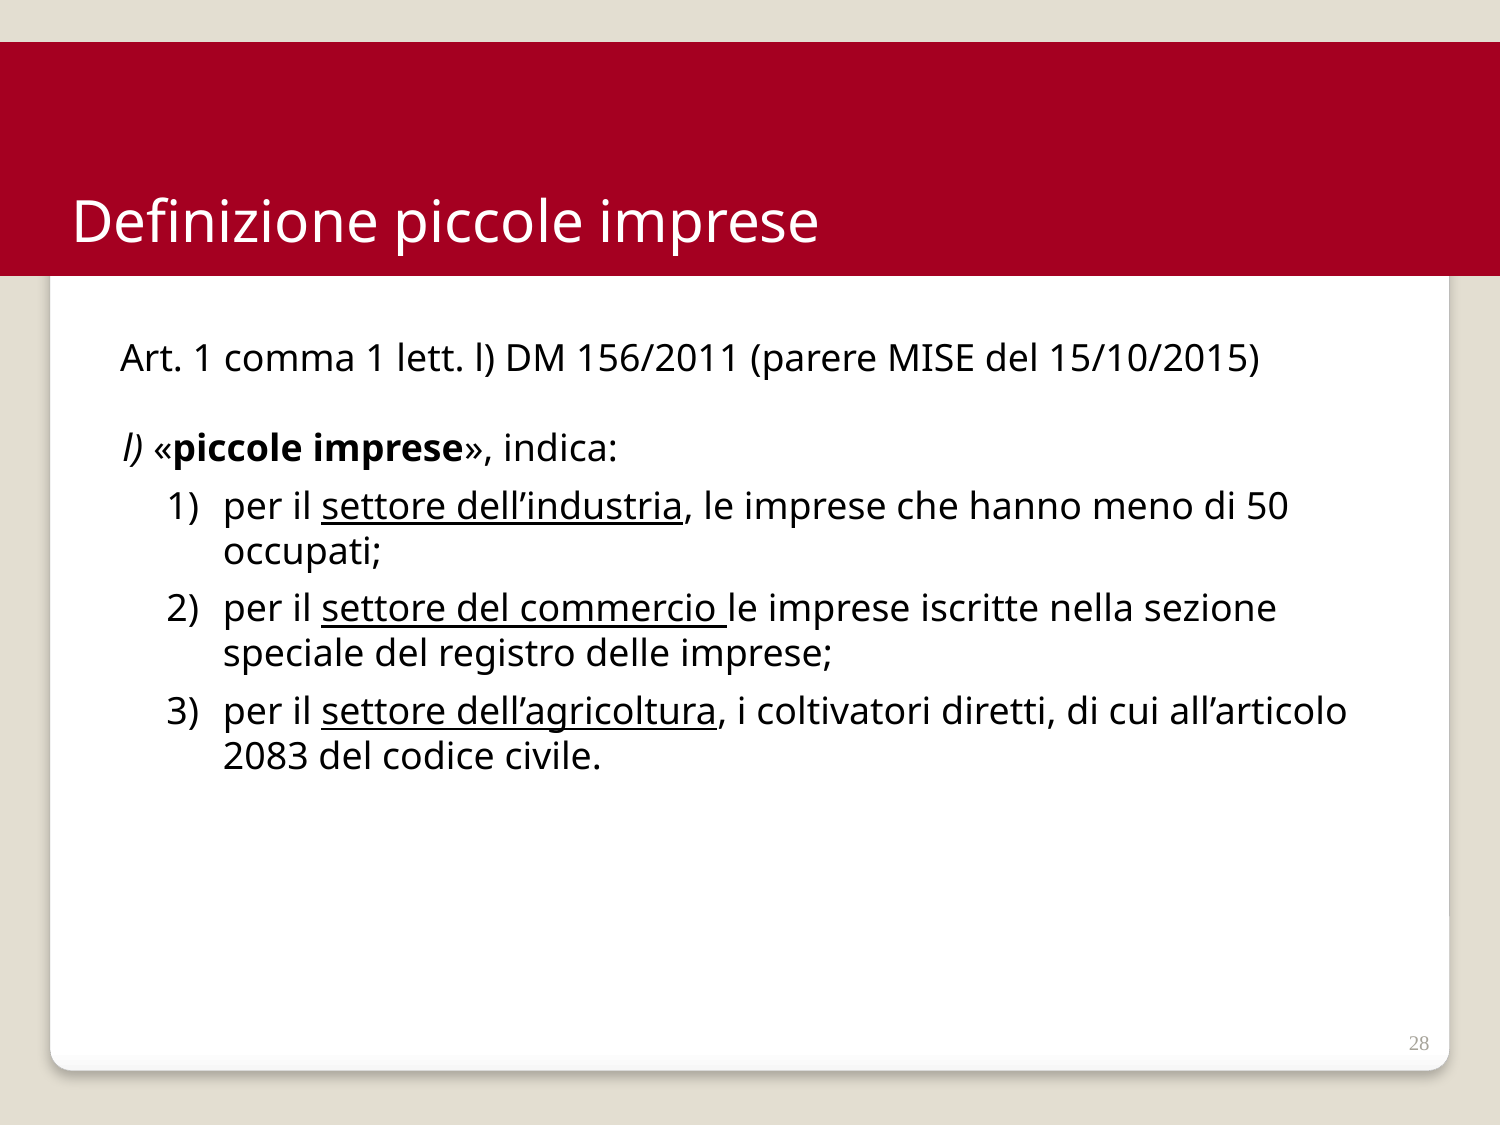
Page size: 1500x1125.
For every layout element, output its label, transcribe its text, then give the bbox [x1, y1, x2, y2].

slide_number 28 [1369, 1002, 1445, 1063]
text_box Definizione piccole imprese [56, 176, 1447, 262]
text_box Art. 1 comma 1 lett. l) DM 156/2011 (parere MISE del 15/10/2015) l) «piccole imprese», indica: per il settore dell’industria, le imprese che hanno meno di 50 occupati; per il settore del commercio le imprese iscritte nella sezione speciale del registro delle imprese; per il settore dell’agricoltura, i coltivatori diretti, di cui all’articolo 2083 del codice civile. [76, 327, 1424, 785]
text_box [0, 42, 1500, 276]
